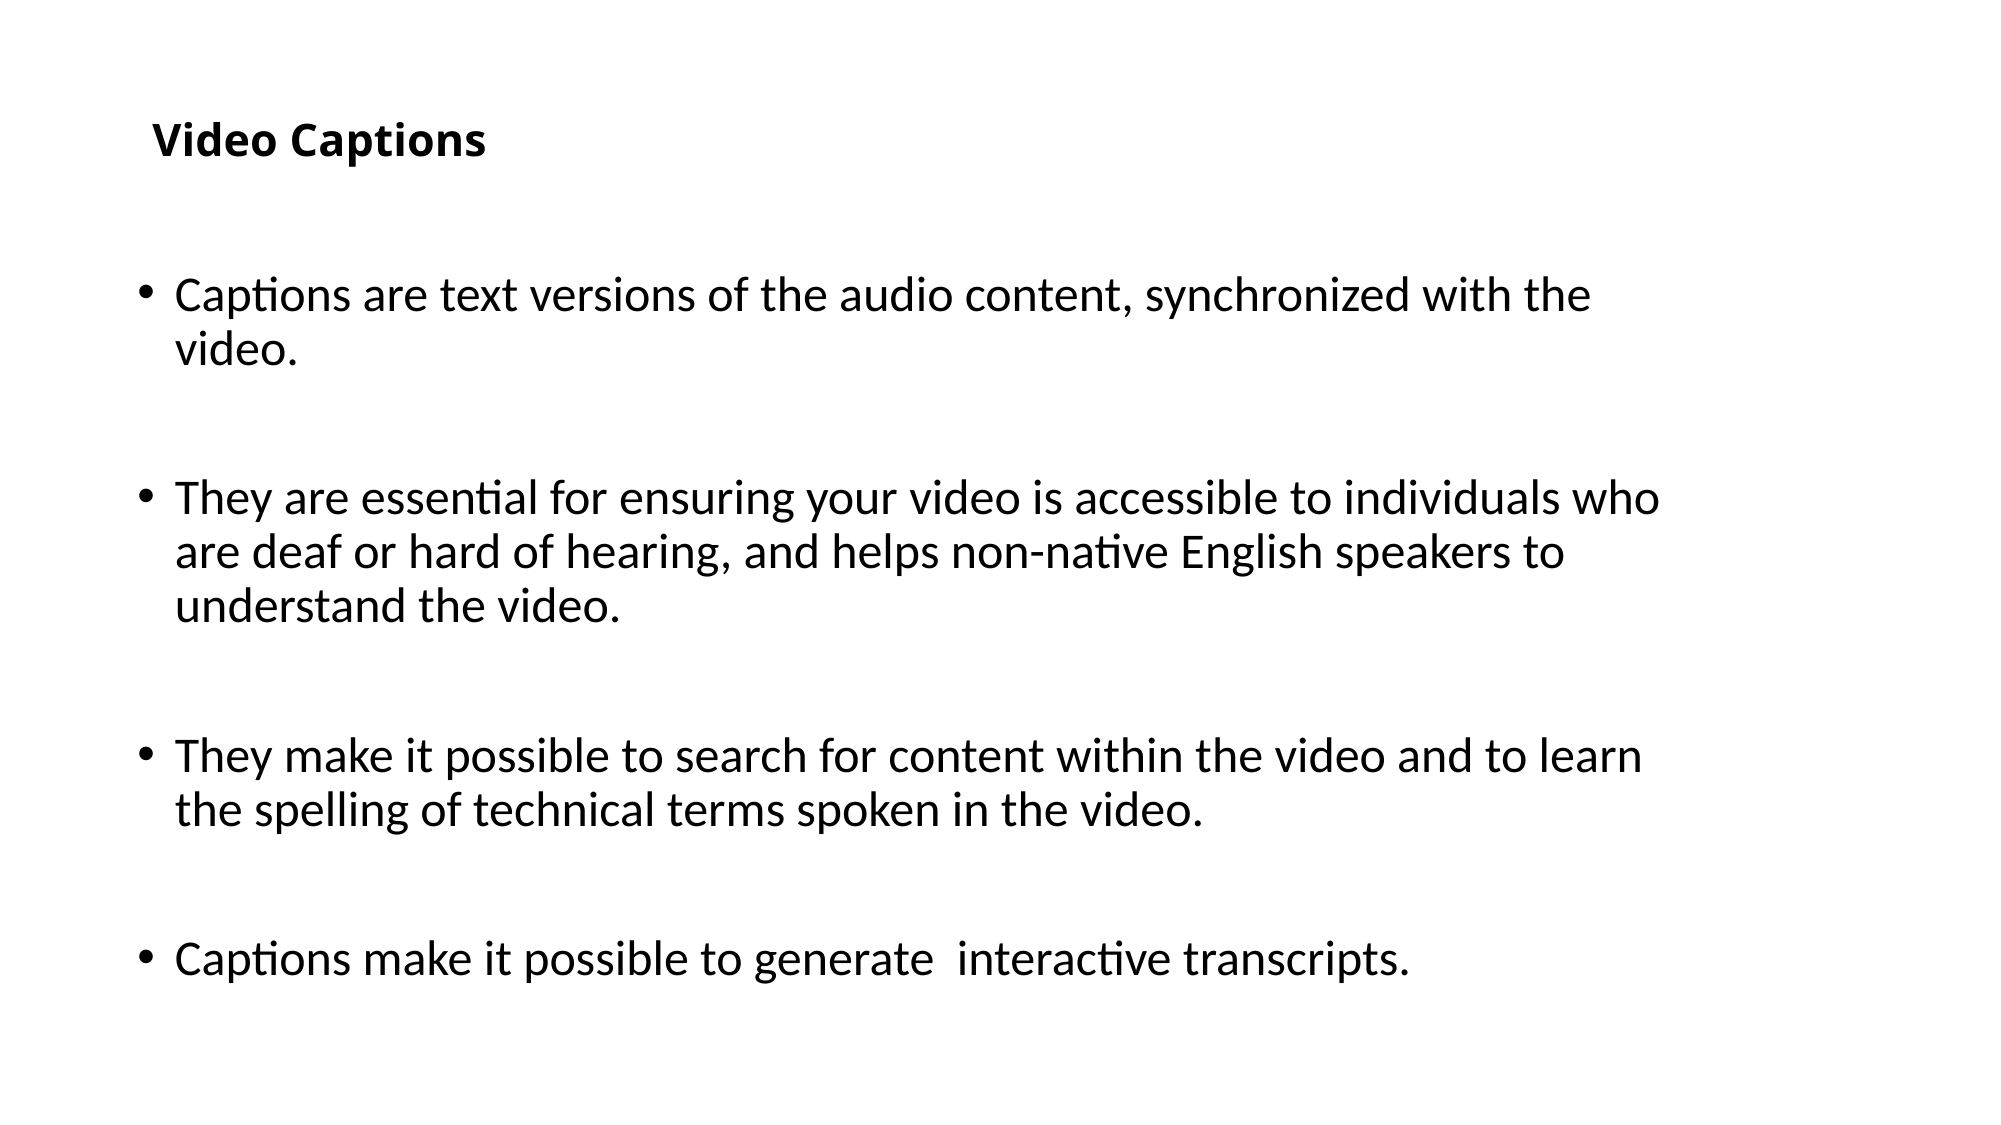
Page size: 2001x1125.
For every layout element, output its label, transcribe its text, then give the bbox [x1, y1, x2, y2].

list Captions are text versions of the audio content, synchronized with the video. They are essential for ensuring your video is accessible to individuals who are deaf or hard of hearing, and helps non-native English speakers to understand the video. They make it possible to search for content within the video and to learn the spelling of technical terms spoken in the video. Captions make it possible to generate interactive transcripts. [122, 260, 1678, 1125]
title Video Captions [137, 59, 1863, 278]
